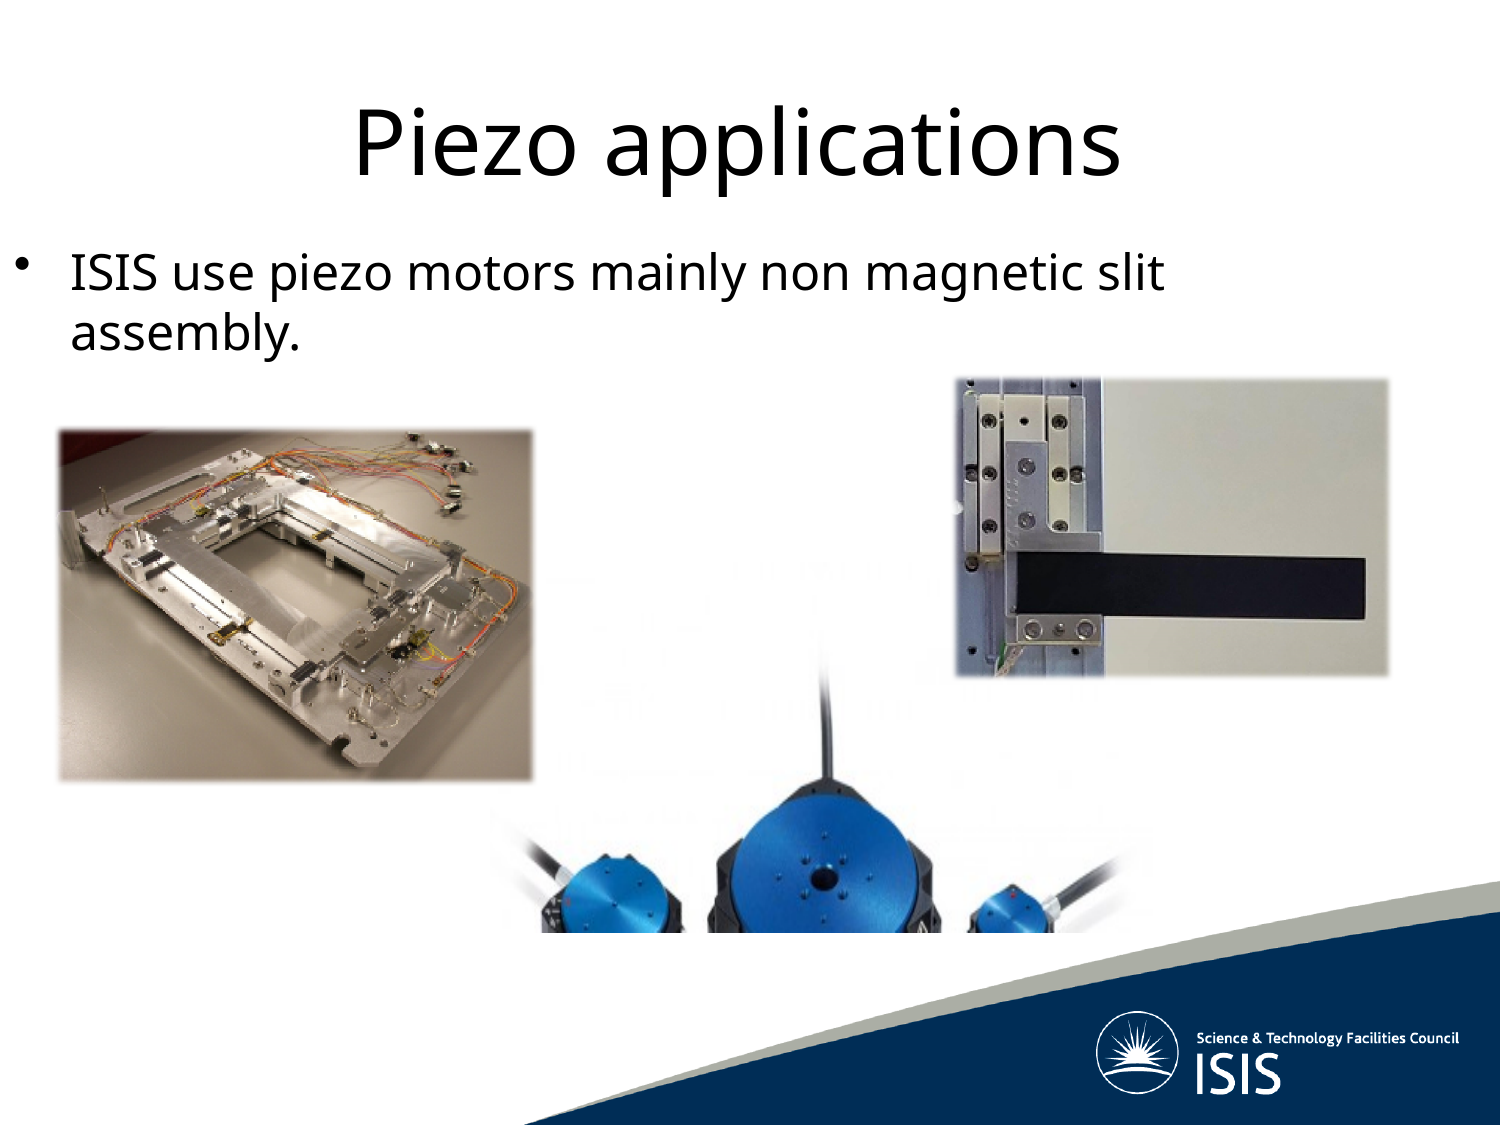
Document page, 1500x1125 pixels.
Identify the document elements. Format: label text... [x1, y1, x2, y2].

title Piezo applications [75, 45, 1425, 233]
list ISIS use piezo motors mainly non magnetic slit assembly. [0, 232, 1349, 445]
picture [0, 373, 1500, 1125]
